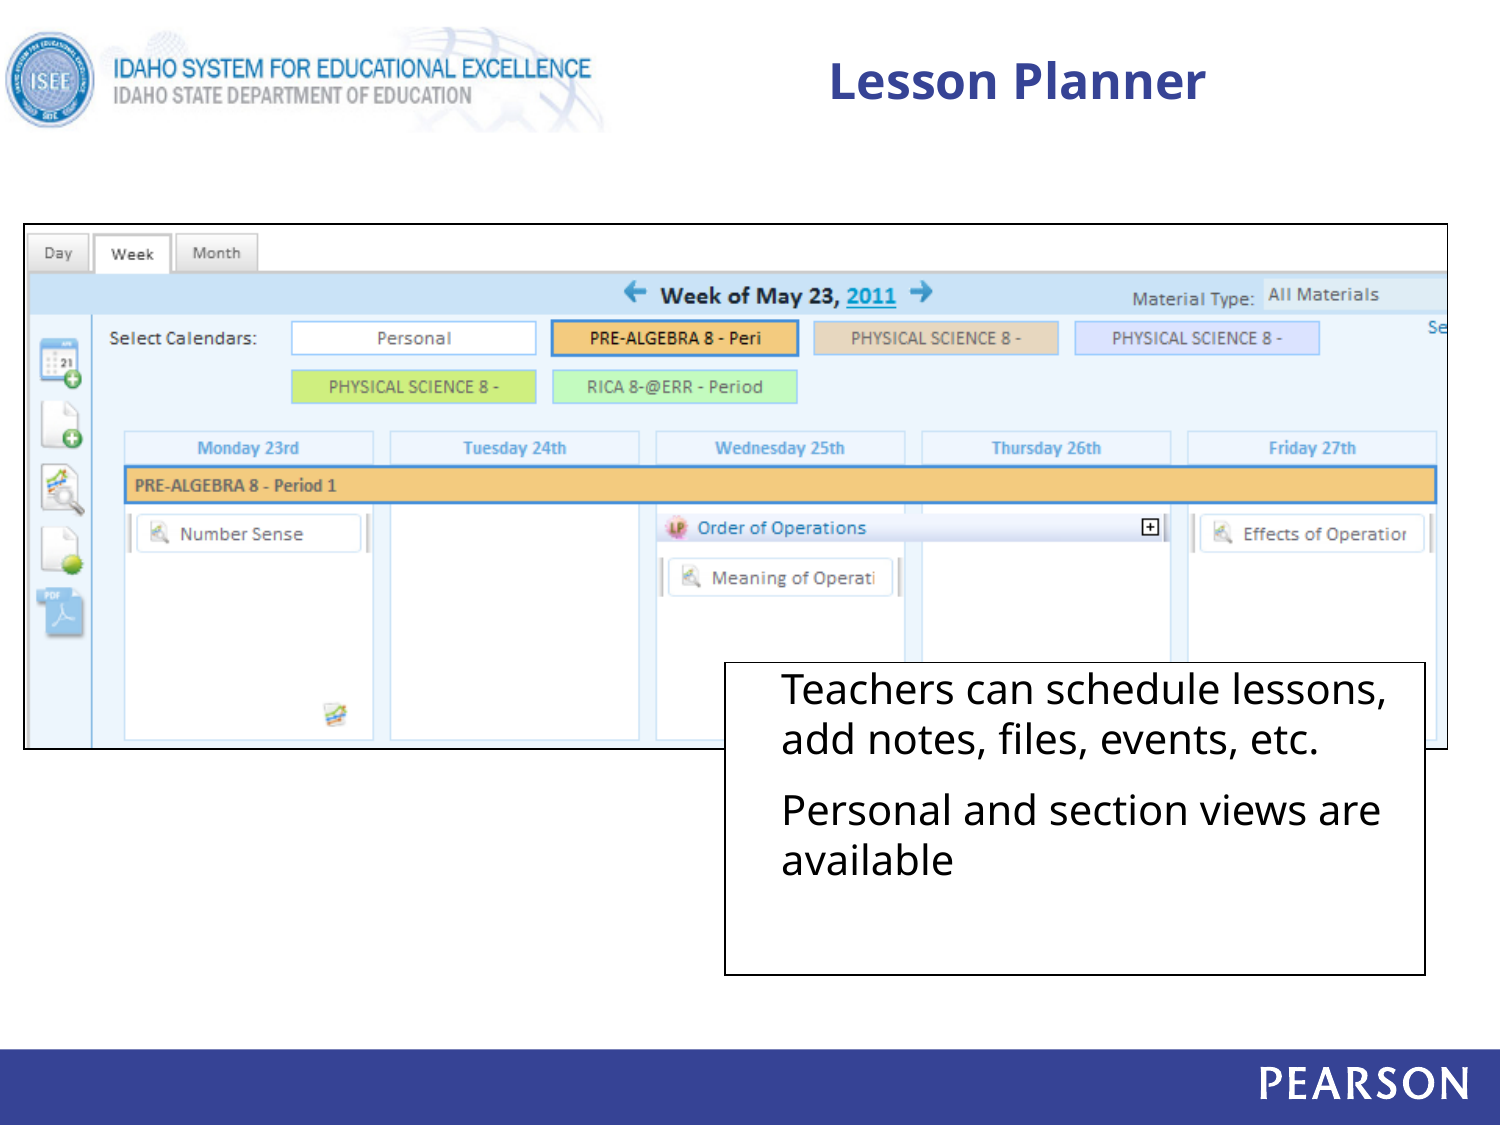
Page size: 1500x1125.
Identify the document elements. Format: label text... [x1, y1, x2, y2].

picture [24, 224, 1448, 749]
title Lesson Planner [828, 49, 1500, 151]
picture [4, 24, 612, 150]
list Teachers can schedule lessons, add notes, files, events, etc. Personal and section views are available [724, 758, 1426, 976]
